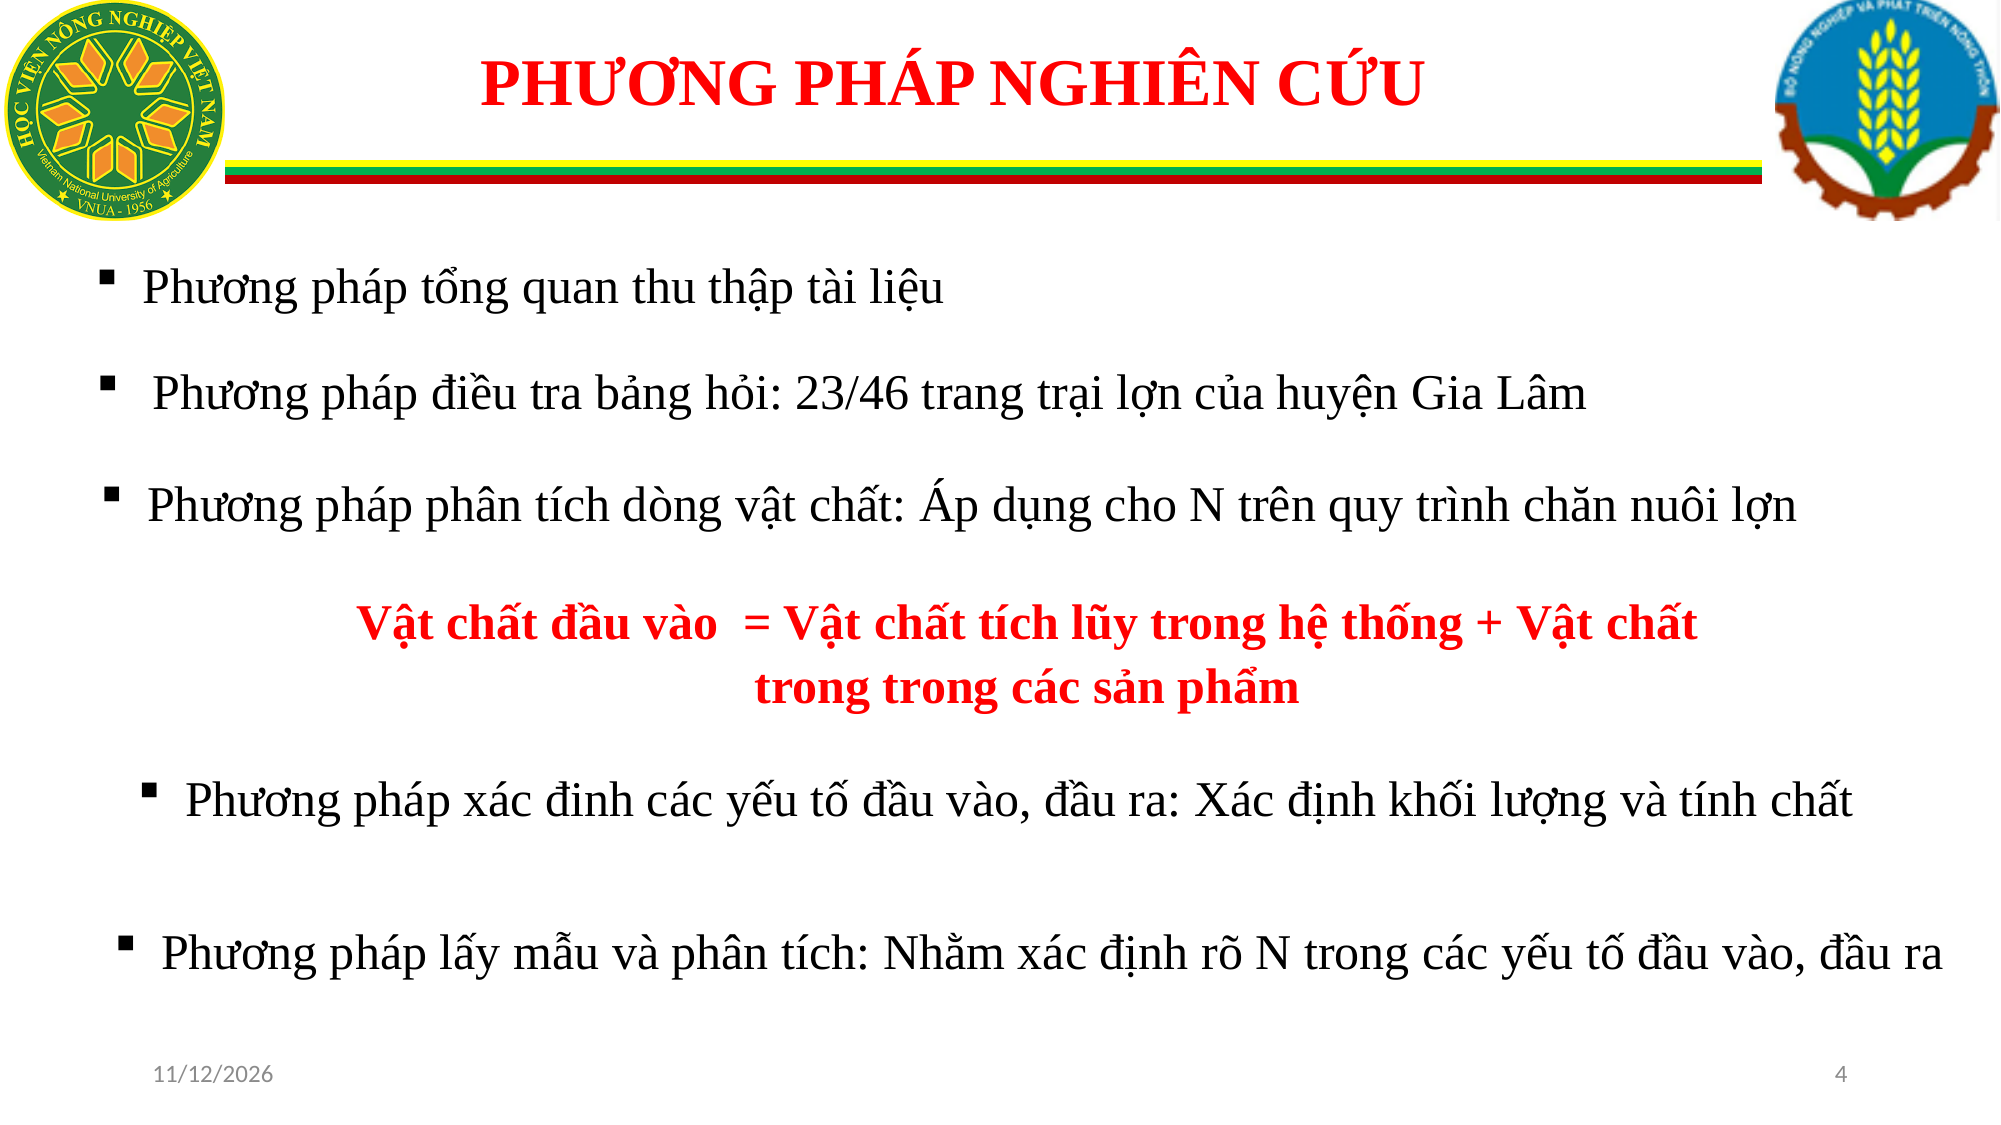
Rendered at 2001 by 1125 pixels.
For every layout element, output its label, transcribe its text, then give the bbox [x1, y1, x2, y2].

slide_number 4 [1412, 1042, 1863, 1103]
text_box Phương pháp phân tích dòng vật chất: Áp dụng cho N trên quy trình chăn nuôi lợn [85, 459, 1813, 539]
text_box PHƯƠNG PHÁP NGHIÊN CỨU [448, 31, 1460, 127]
text_box Phương pháp điều tra bảng hỏi: 23/46 trang trại lợn của huyện Gia Lâm [81, 347, 1604, 427]
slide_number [137, 1042, 588, 1103]
picture [4, 0, 225, 221]
text_box Phương pháp lấy mẫu và phân tích: Nhằm xác định rõ N trong các yếu tố đầu vào, đầu ra [99, 912, 1959, 987]
text_box Phương pháp tổng quan thu thập tài liệu [80, 246, 961, 321]
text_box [225, 161, 1761, 183]
text_box Phương pháp xác đinh các yếu tố đầu vào, đầu ra: Xác định khối lượng và tính chất [123, 759, 1882, 834]
picture [1775, 0, 2000, 221]
text_box Vật chất đầu vào = Vật chất tích lũy trong hệ thống + Vật chất trong trong các sản phẩm [294, 577, 1761, 721]
